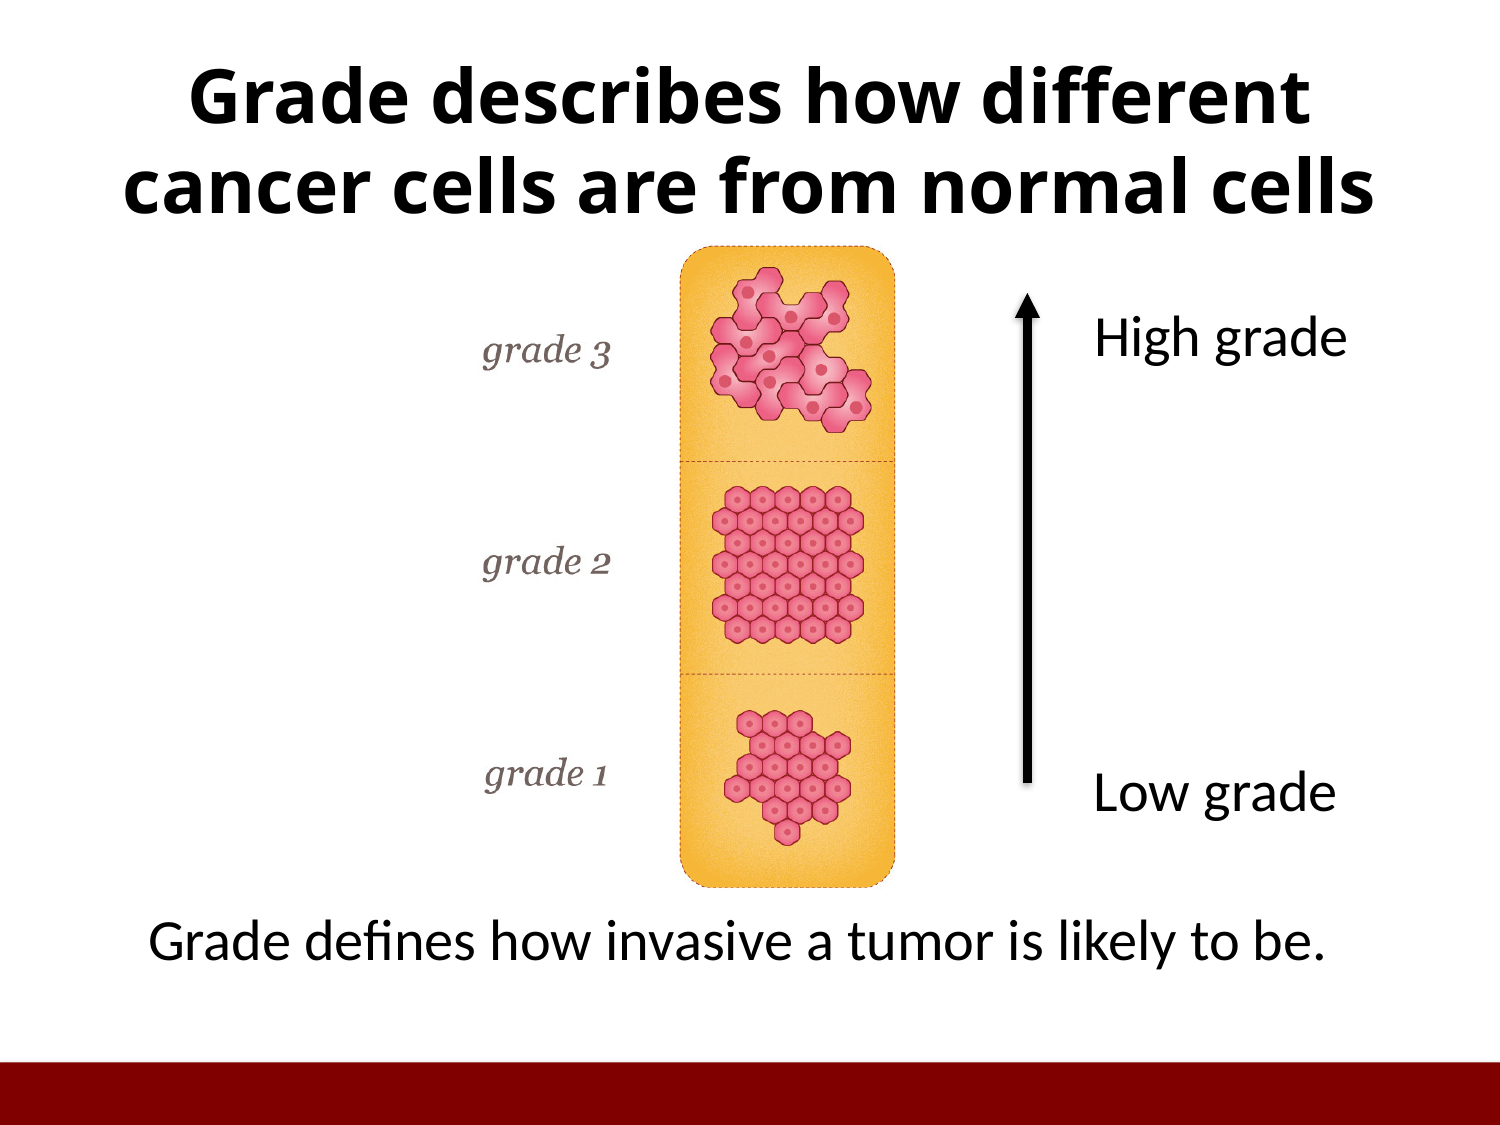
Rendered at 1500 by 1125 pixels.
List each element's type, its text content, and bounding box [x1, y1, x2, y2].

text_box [1027, 290, 1367, 832]
text_box Grade defines how invasive a tumor is likely to be. [0, 894, 1476, 1050]
picture [229, 244, 1053, 979]
title Grade describes how different cancer cells are from normal cells [75, 45, 1425, 233]
